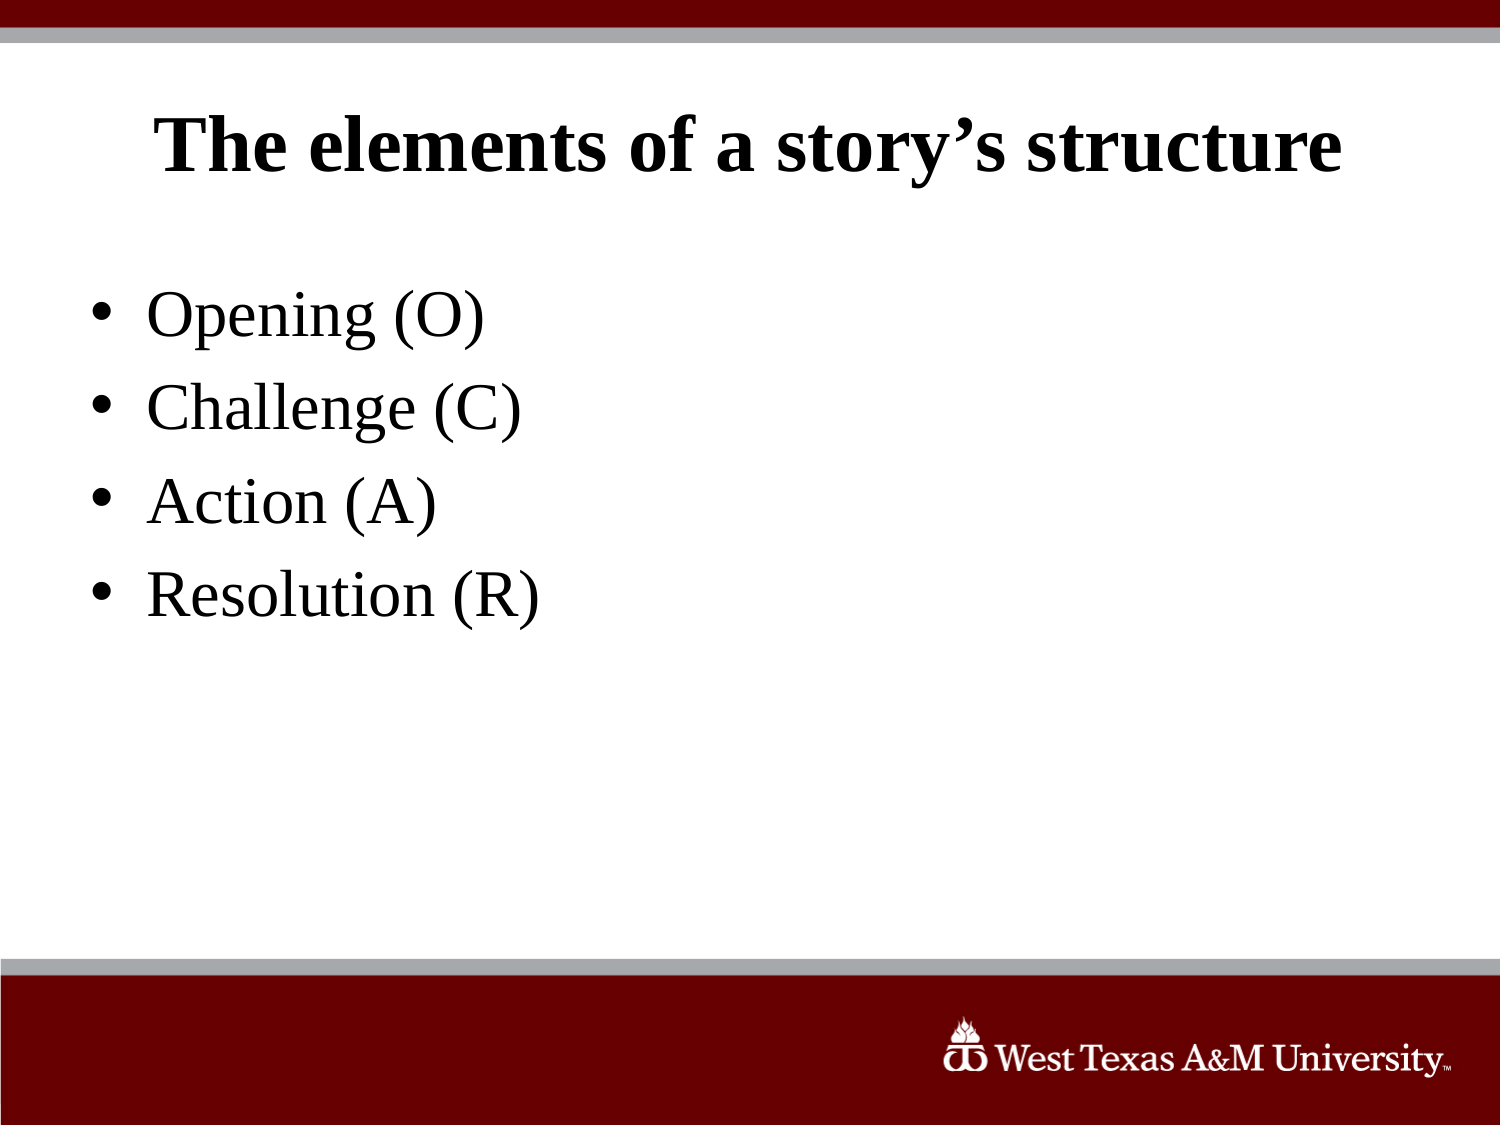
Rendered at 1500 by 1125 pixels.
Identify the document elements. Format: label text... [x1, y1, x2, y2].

list Opening (O) Challenge (C) Action (A) Resolution (R) [75, 262, 1425, 1005]
picture [0, 0, 1500, 1125]
title The elements of a story’s structure [75, 45, 1425, 233]
